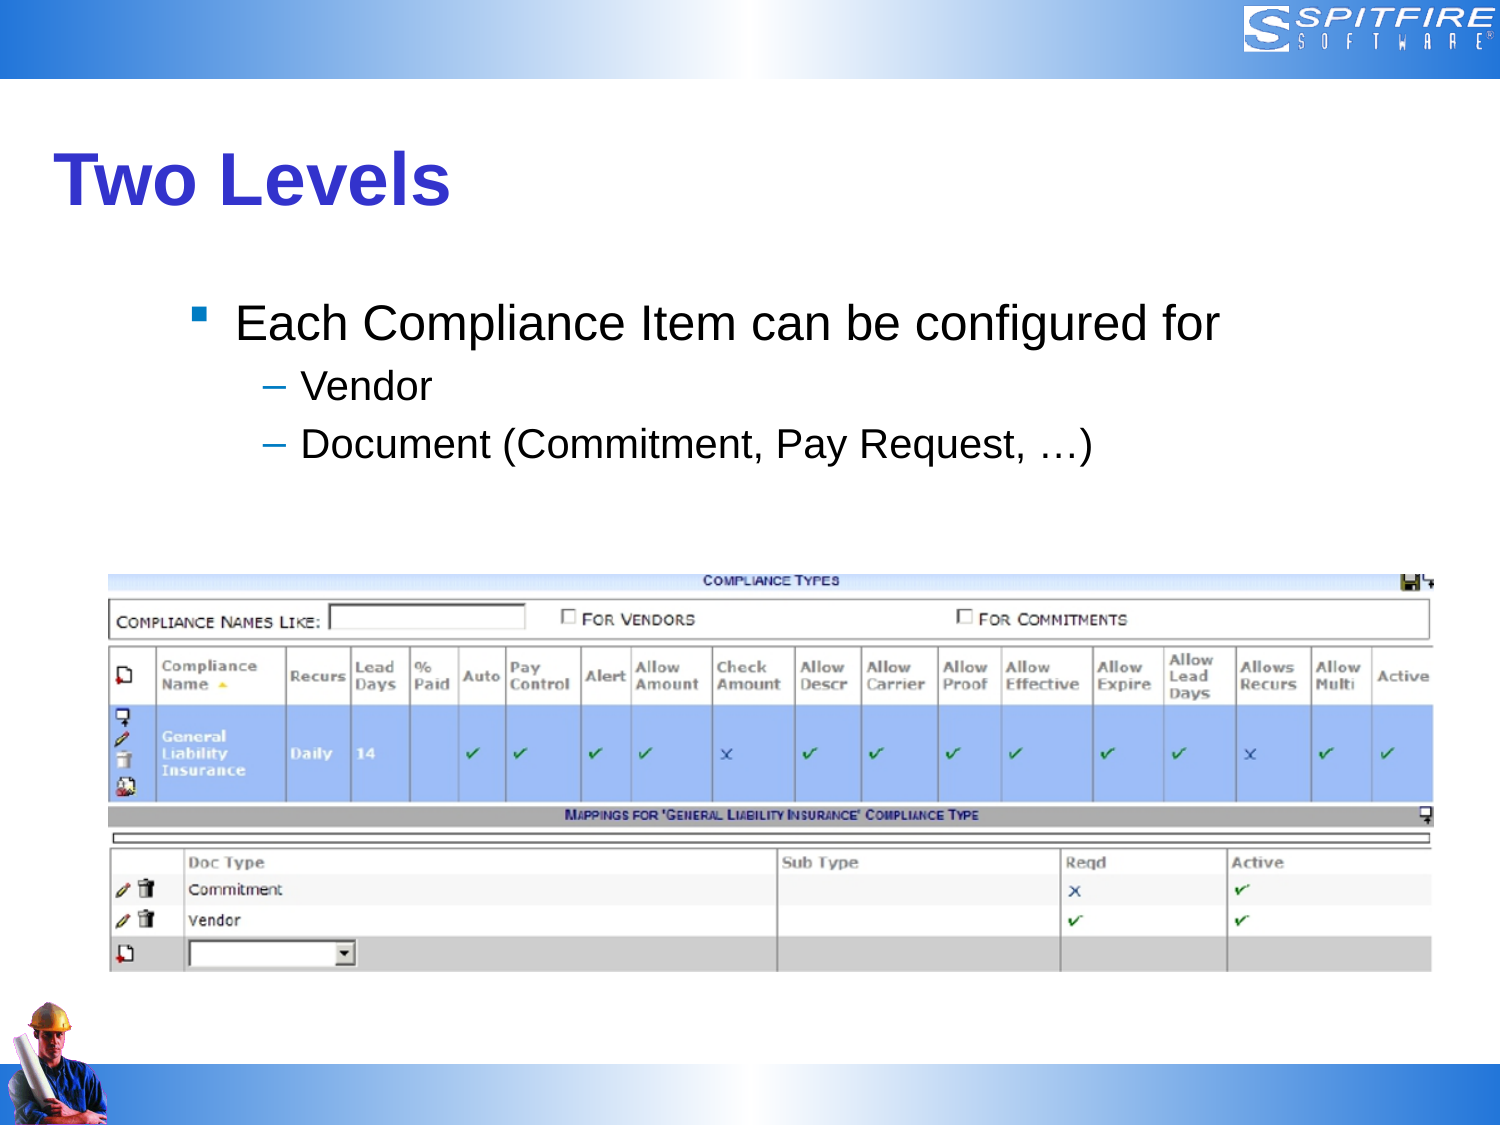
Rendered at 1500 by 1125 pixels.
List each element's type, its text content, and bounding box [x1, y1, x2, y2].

picture [0, 995, 107, 1125]
picture [108, 574, 1434, 973]
title Two Levels [39, 117, 1375, 234]
list Each Compliance Item can be configured for Vendor Document (Commitment, Pay Request, …) [97, 283, 1392, 575]
picture [1234, 0, 1500, 61]
